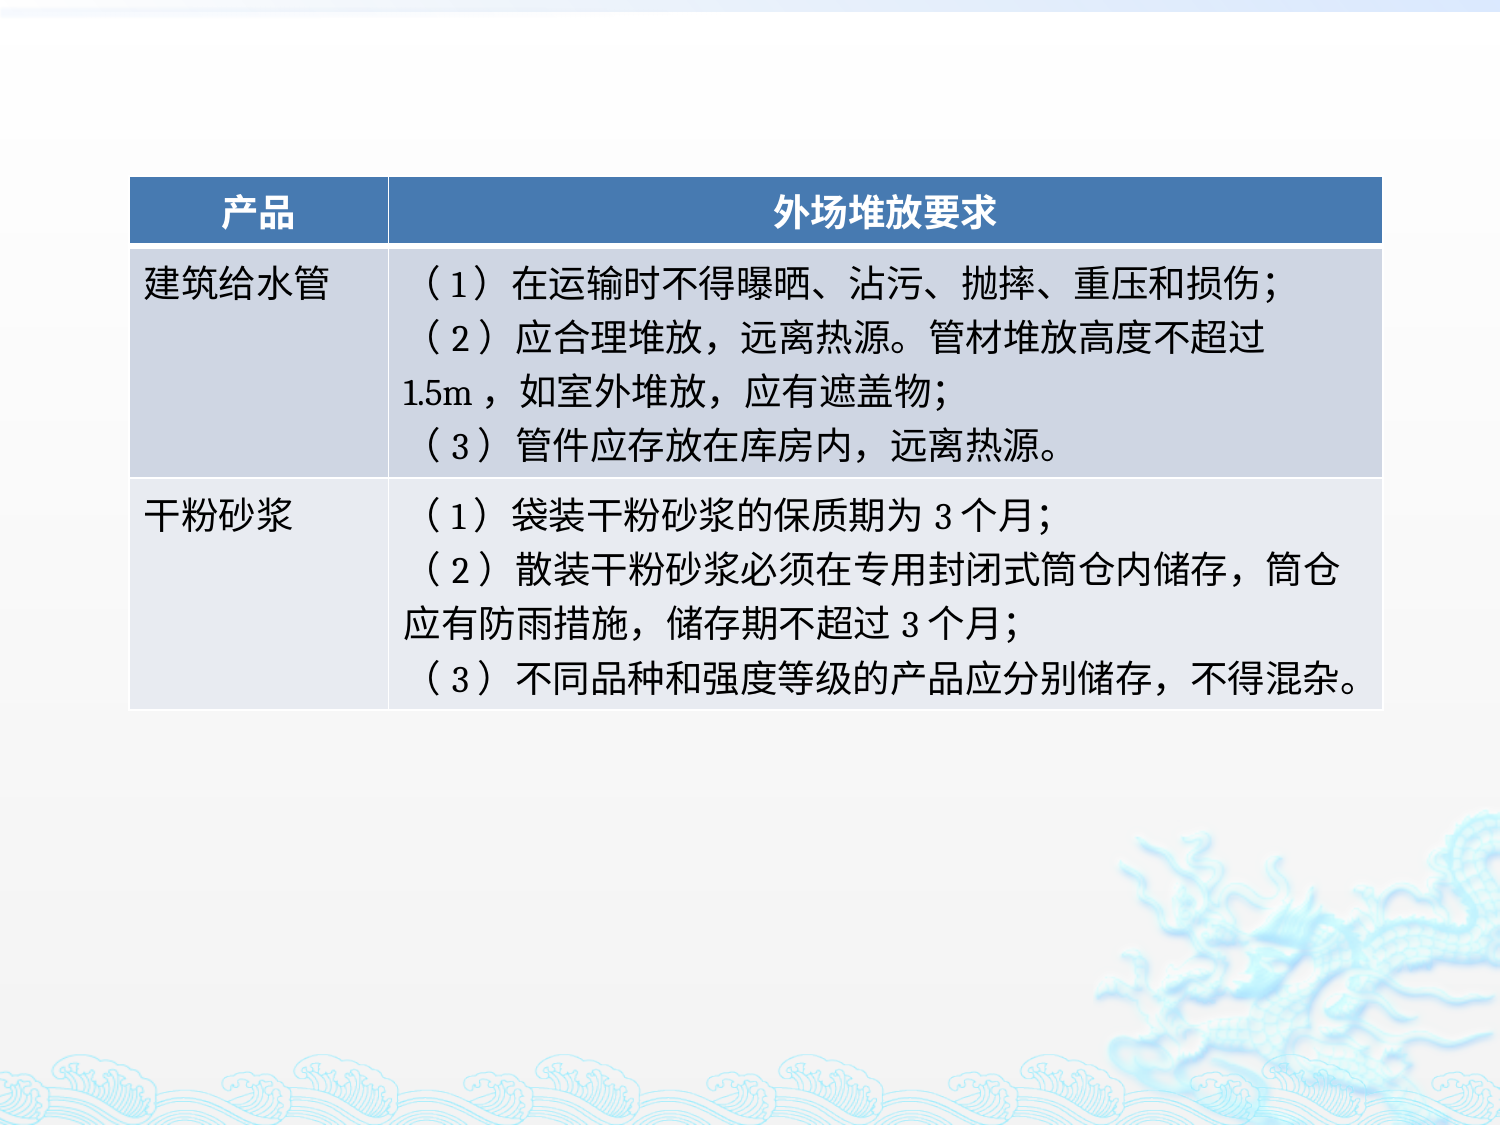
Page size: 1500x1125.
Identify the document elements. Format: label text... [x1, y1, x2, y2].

table_header 外场堆放要求 [389, 177, 1382, 243]
table_cell 干粉砂浆 [130, 479, 388, 709]
table_cell （1）在运输时不得曝晒、沾污、抛摔、重压和损伤； （2）应合理堆放，远离热源。管材堆放高度不超过1.5m，如室外堆放，应有遮盖物； （3）管件应存放在库房内，远离热源。 [389, 249, 1382, 477]
table_header 产品 [130, 177, 388, 243]
table_cell （1）袋装干粉砂浆的保质期为3个月； （2）散装干粉砂浆必须在专用封闭式筒仓内储存，筒仓应有防雨措施，储存期不超过3个月； （3）不同品种和强度等级的产品应分别储存，不得混杂。 [389, 479, 1382, 709]
table_cell 建筑给水管 [130, 249, 388, 477]
